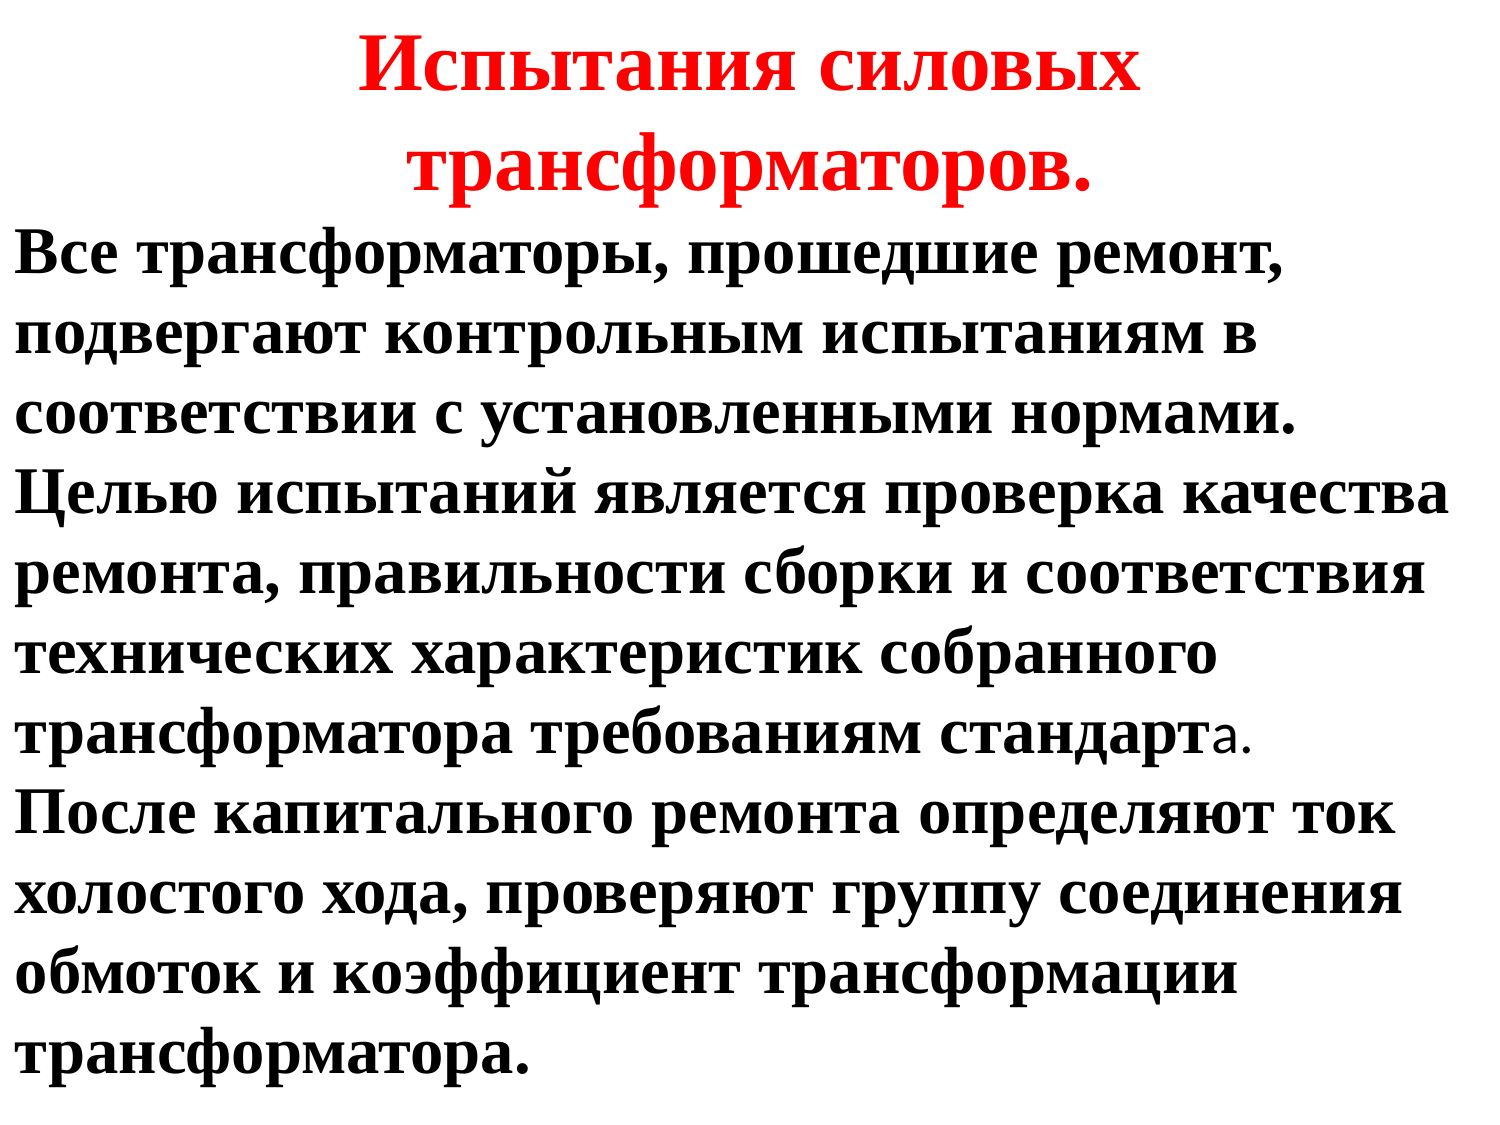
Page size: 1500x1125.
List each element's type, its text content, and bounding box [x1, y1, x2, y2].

text_box Испытания силовых трансформаторов. Все трансформаторы, прошедшие ремонт, подвергают контрольным испытаниям в соответствии с установленными нормами. Целью испытаний является проверка качества ремонта, правильности сборки и соответствия технических характеристик собранного трансформатора требованиям стандарта. После капитального ремонта определяют ток холостого хода, проверяют группу соединения обмоток и коэффициент трансформации трансформатора. [0, 0, 1500, 1125]
